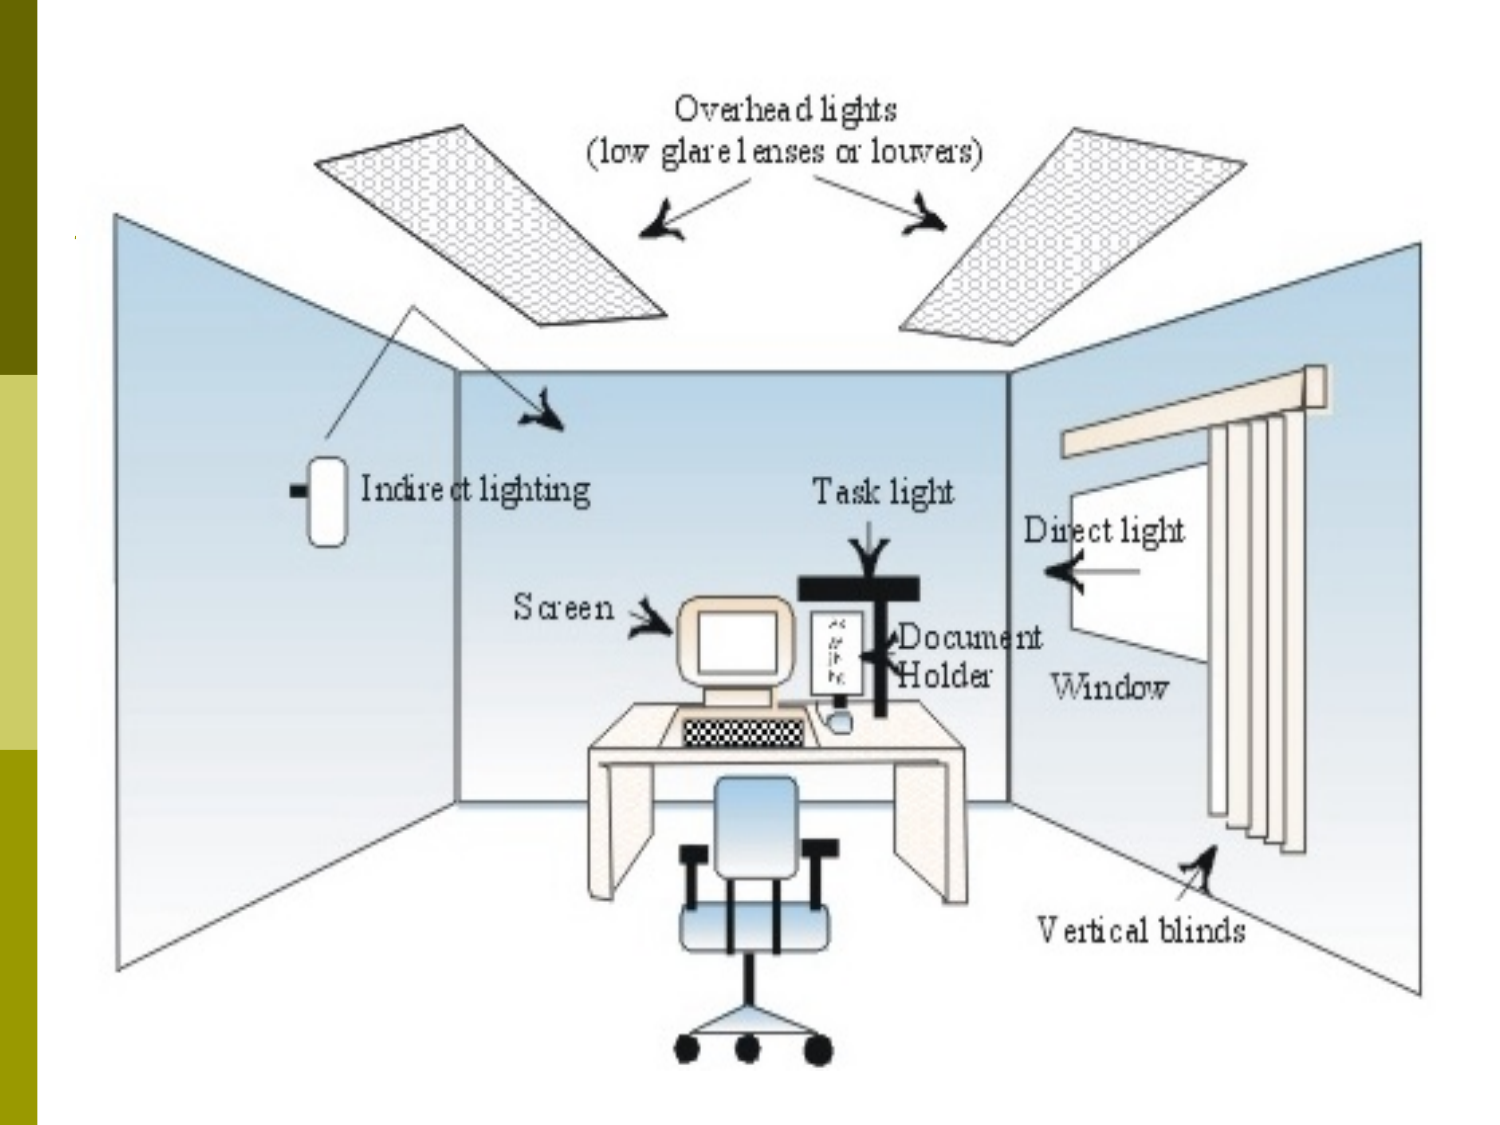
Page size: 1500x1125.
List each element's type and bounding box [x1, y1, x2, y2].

picture [76, 54, 1436, 1071]
